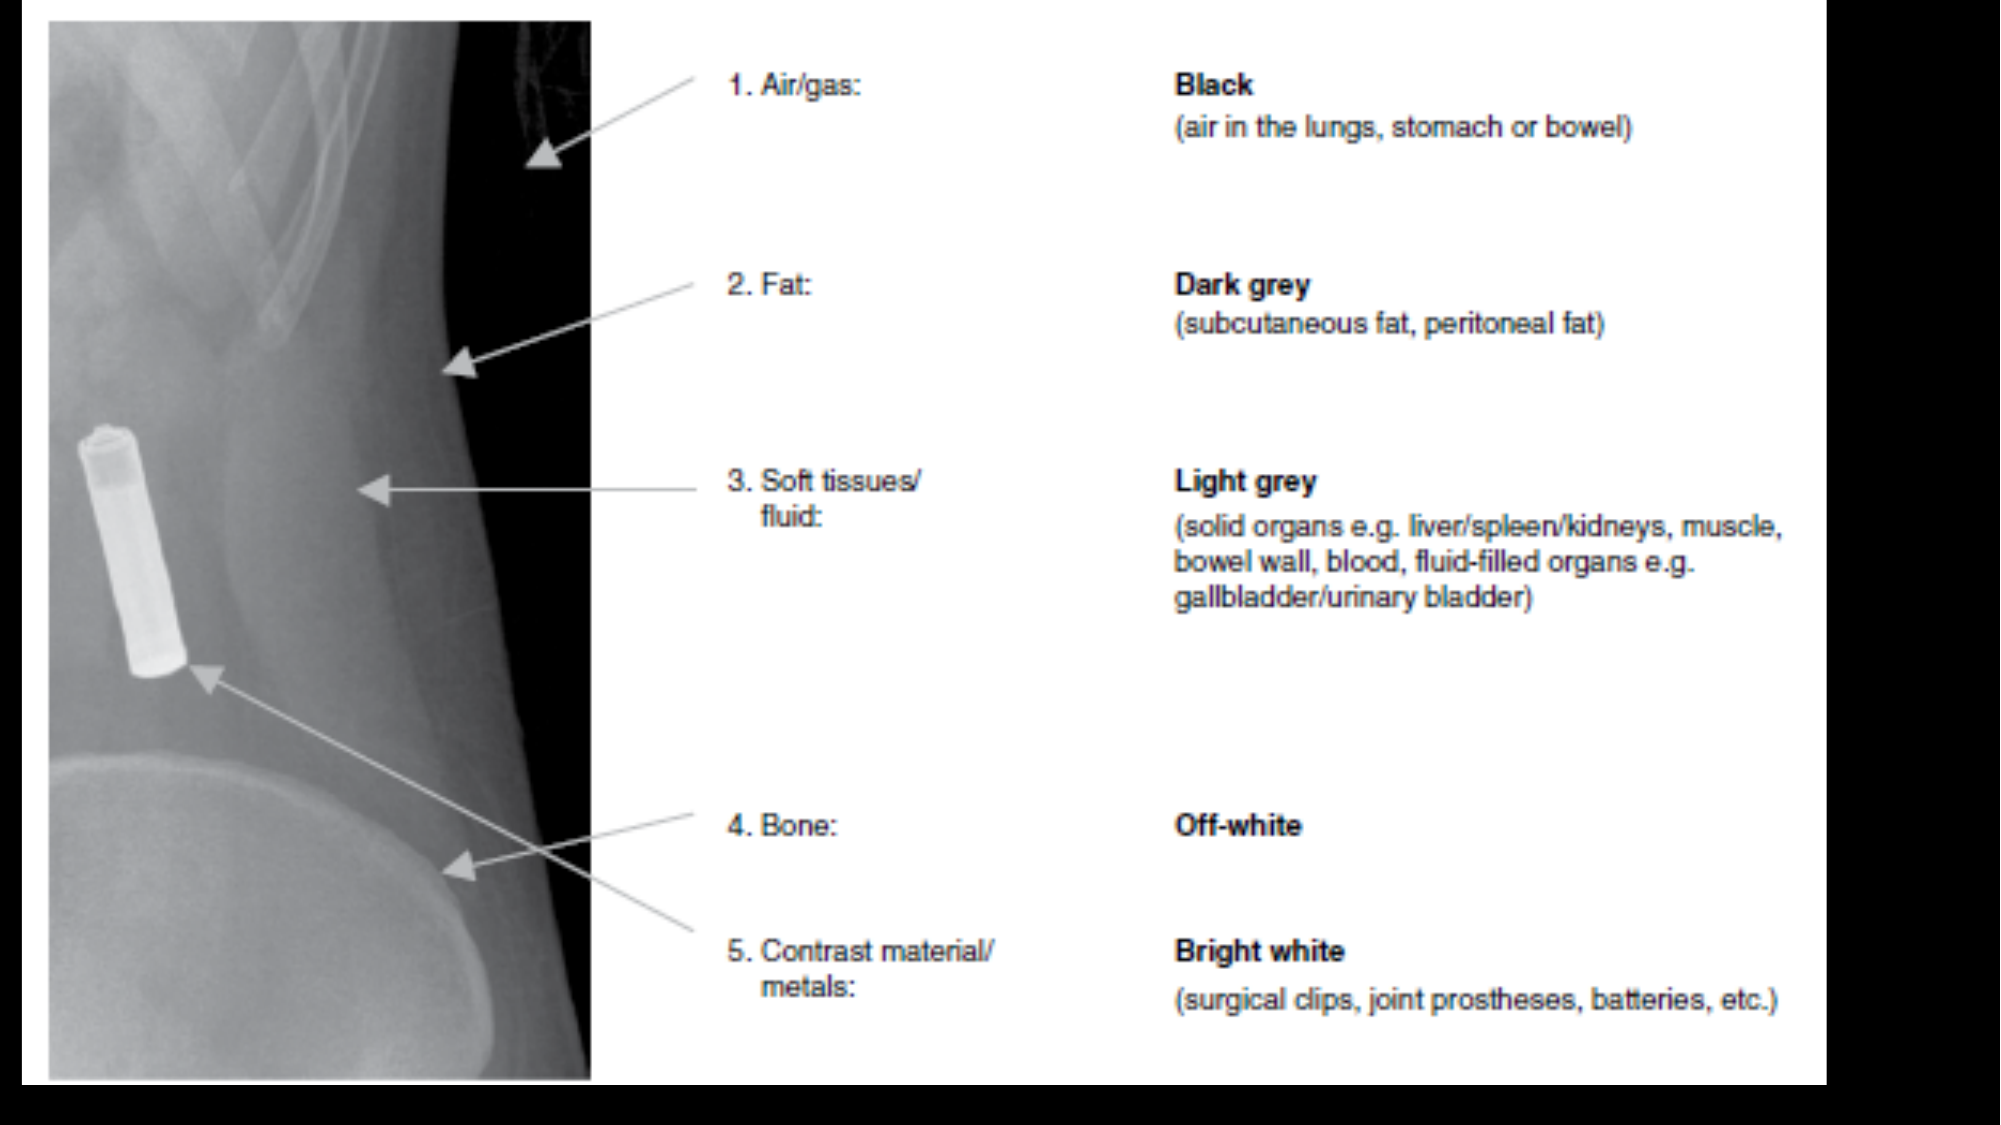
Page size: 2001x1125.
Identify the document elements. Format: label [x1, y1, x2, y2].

picture [21, 0, 1827, 1085]
